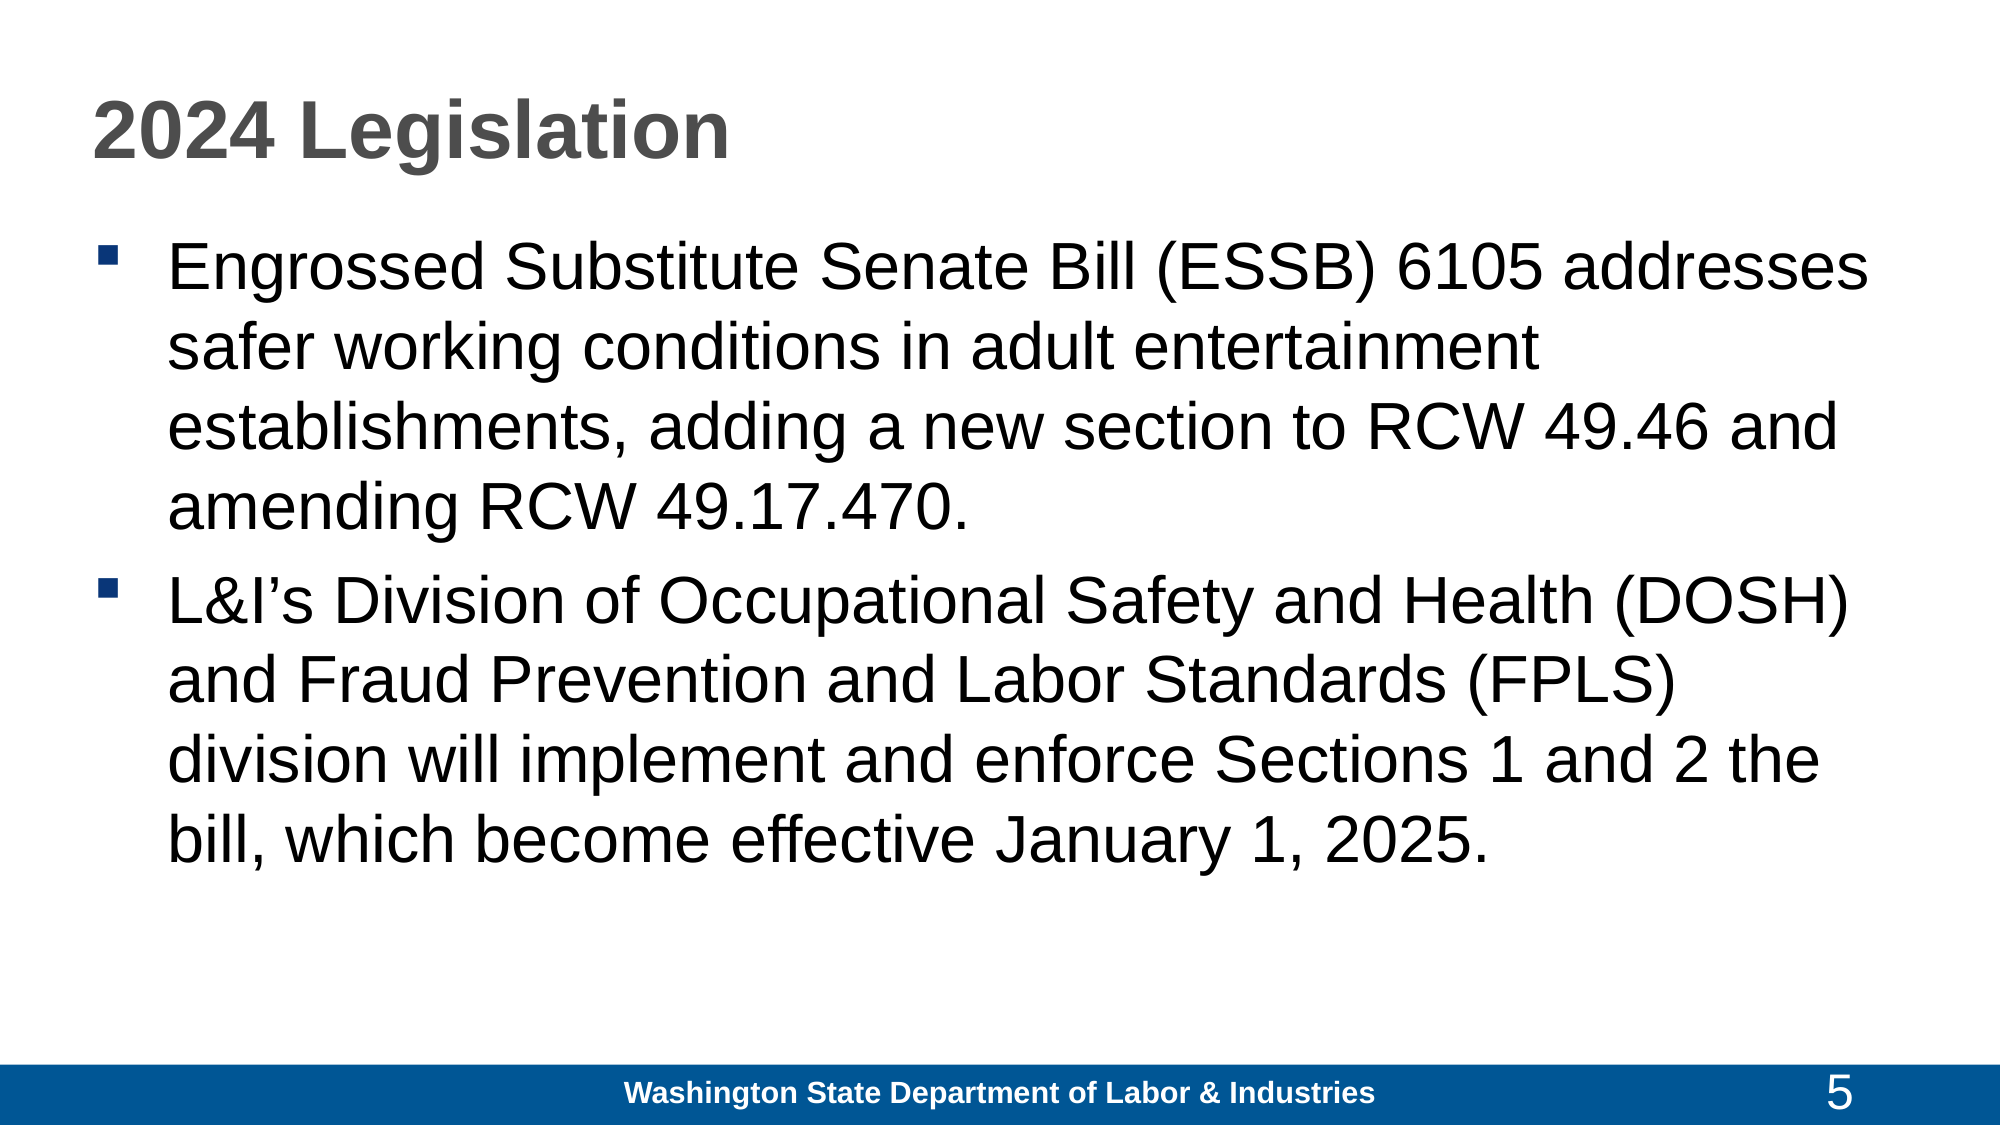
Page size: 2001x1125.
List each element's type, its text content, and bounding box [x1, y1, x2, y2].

title 2024 Legislation [78, 68, 1917, 188]
list Engrossed Substitute Senate Bill (ESSB) 6105 addresses safer working conditions in adult entertainment establishments, adding a new section to RCW 49.46 and amending RCW 49.17.470. L&I’s Division of Occupational Safety and Health (DOSH) and Fraud Prevention and Labor Standards (FPLS) division will implement and enforce Sections 1 and 2 the bill, which become effective January 1, 2025. [78, 215, 1917, 983]
